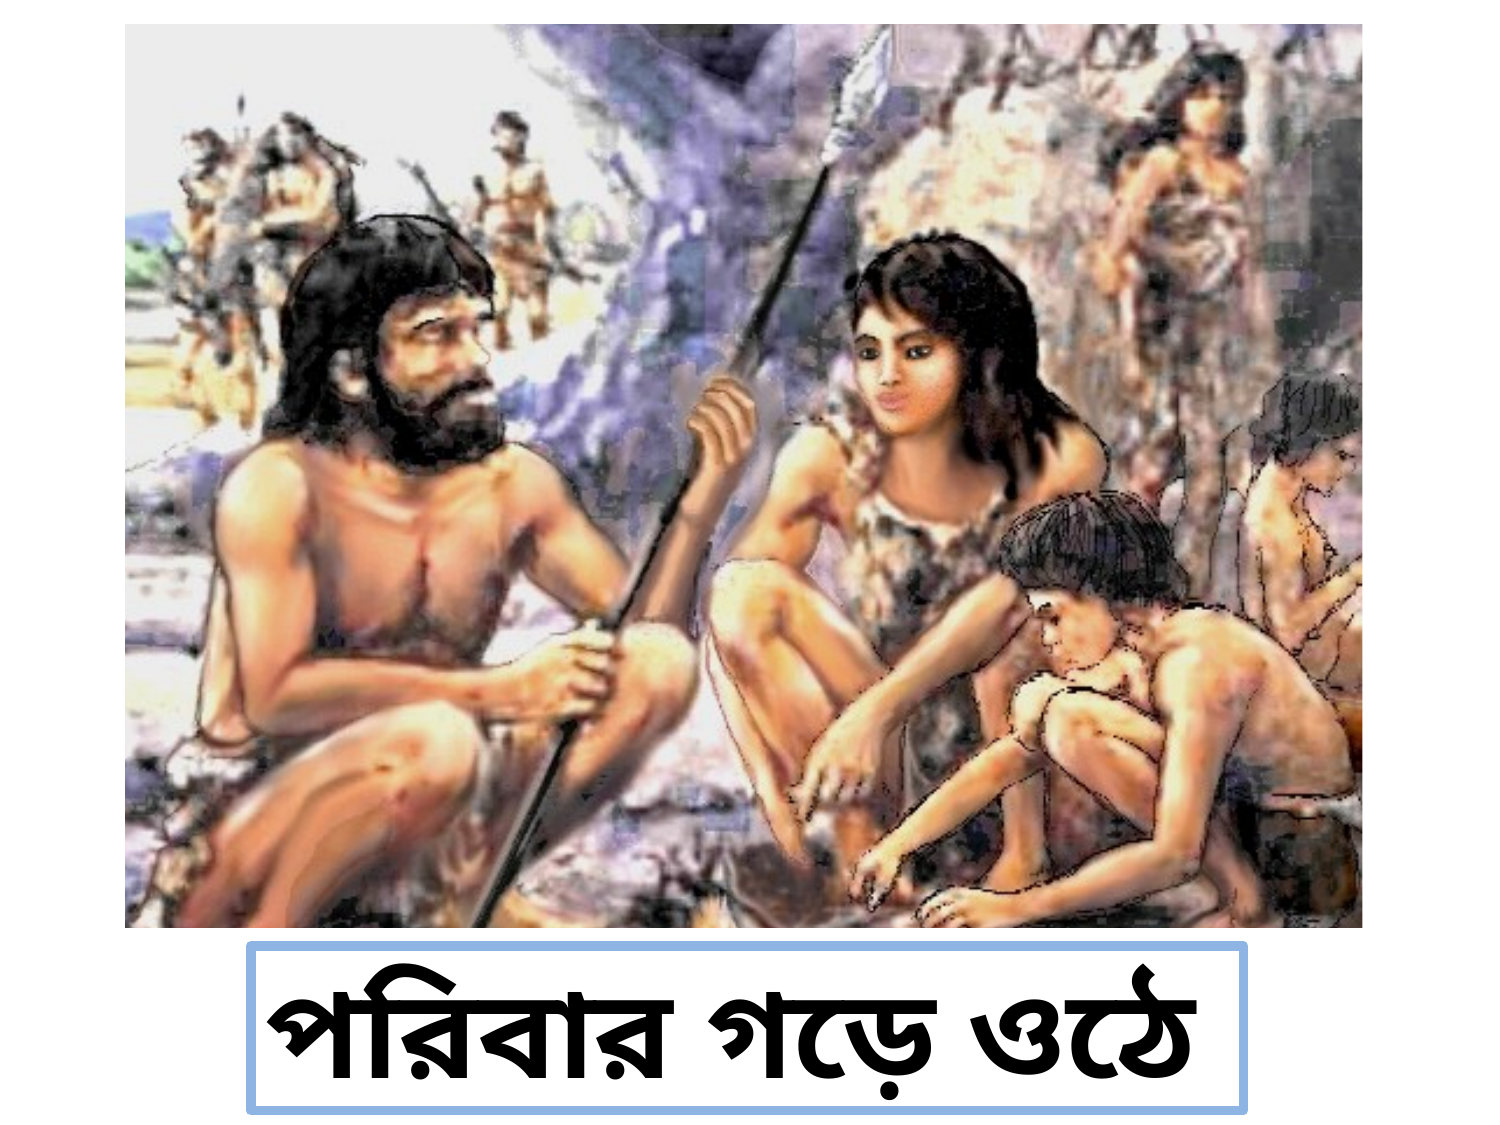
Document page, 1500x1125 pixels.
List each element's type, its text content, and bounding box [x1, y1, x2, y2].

text_box পরিবার গড়ে ওঠে [250, 945, 1244, 1111]
picture [124, 24, 1363, 928]
